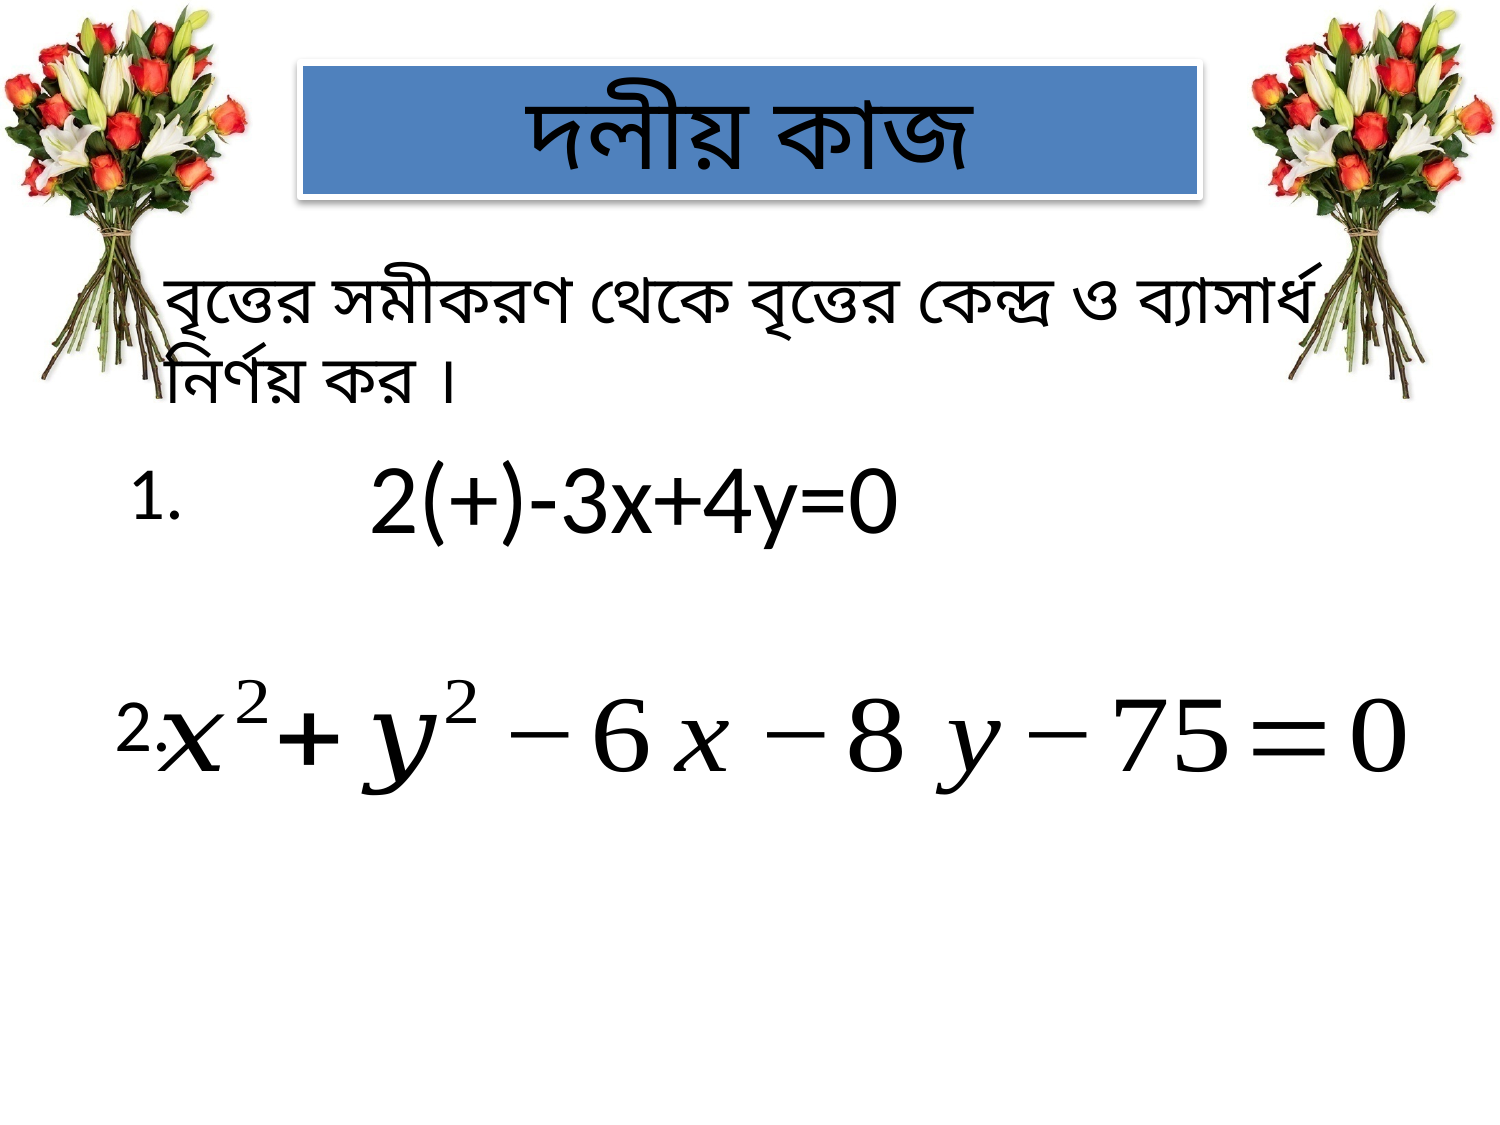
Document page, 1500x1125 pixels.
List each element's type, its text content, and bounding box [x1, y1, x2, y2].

text_box বৃত্তের সমীকরণ থেকে বৃত্তের কেন্দ্র ও ব্যাসার্ধ নির্ণয় কর । [149, 249, 1338, 425]
picture [1247, 0, 1500, 403]
text_box 1. [112, 437, 200, 543]
text_box দলীয় কাজ [297, 59, 1203, 200]
text_box 2. [99, 668, 188, 774]
picture [0, 0, 253, 403]
